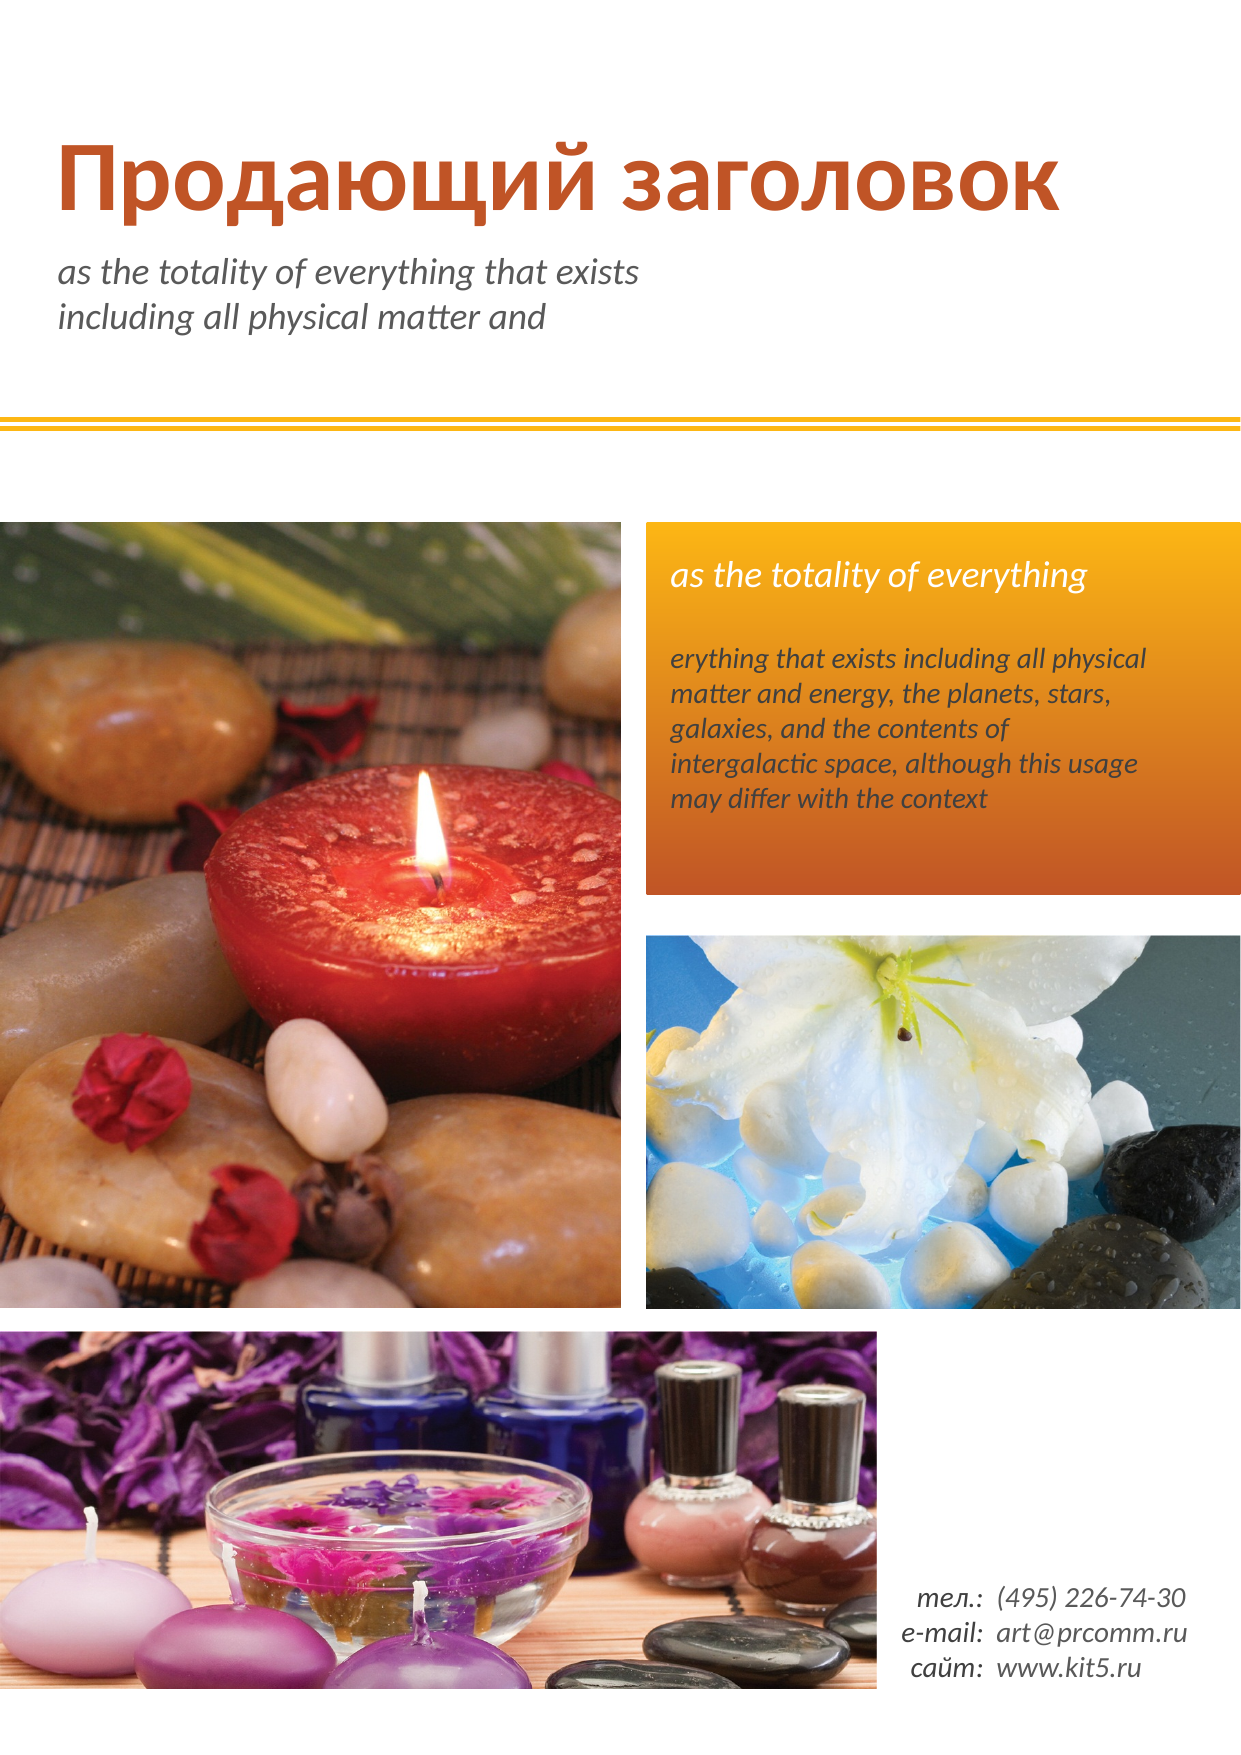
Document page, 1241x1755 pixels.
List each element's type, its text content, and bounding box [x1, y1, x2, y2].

text_box as the totality of everything that exists including all physical matter and [42, 239, 668, 345]
picture [0, 1331, 878, 1689]
text_box тел.: e-mail: сайт: [881, 1570, 981, 1691]
text_box [644, 521, 1241, 897]
picture [646, 935, 1241, 1309]
text_box (495) 226-74-30 art@prcomm.ru www.kit5.ru [981, 1570, 1241, 1691]
text_box Продающий заголовок [41, 102, 1081, 238]
text_box as the totality of everything erything that exists including all physical matter and energy, the planets, stars, galaxies, and the contents of intergalactic space, although this usage may differ with the context [655, 542, 1173, 822]
picture [0, 522, 621, 1308]
